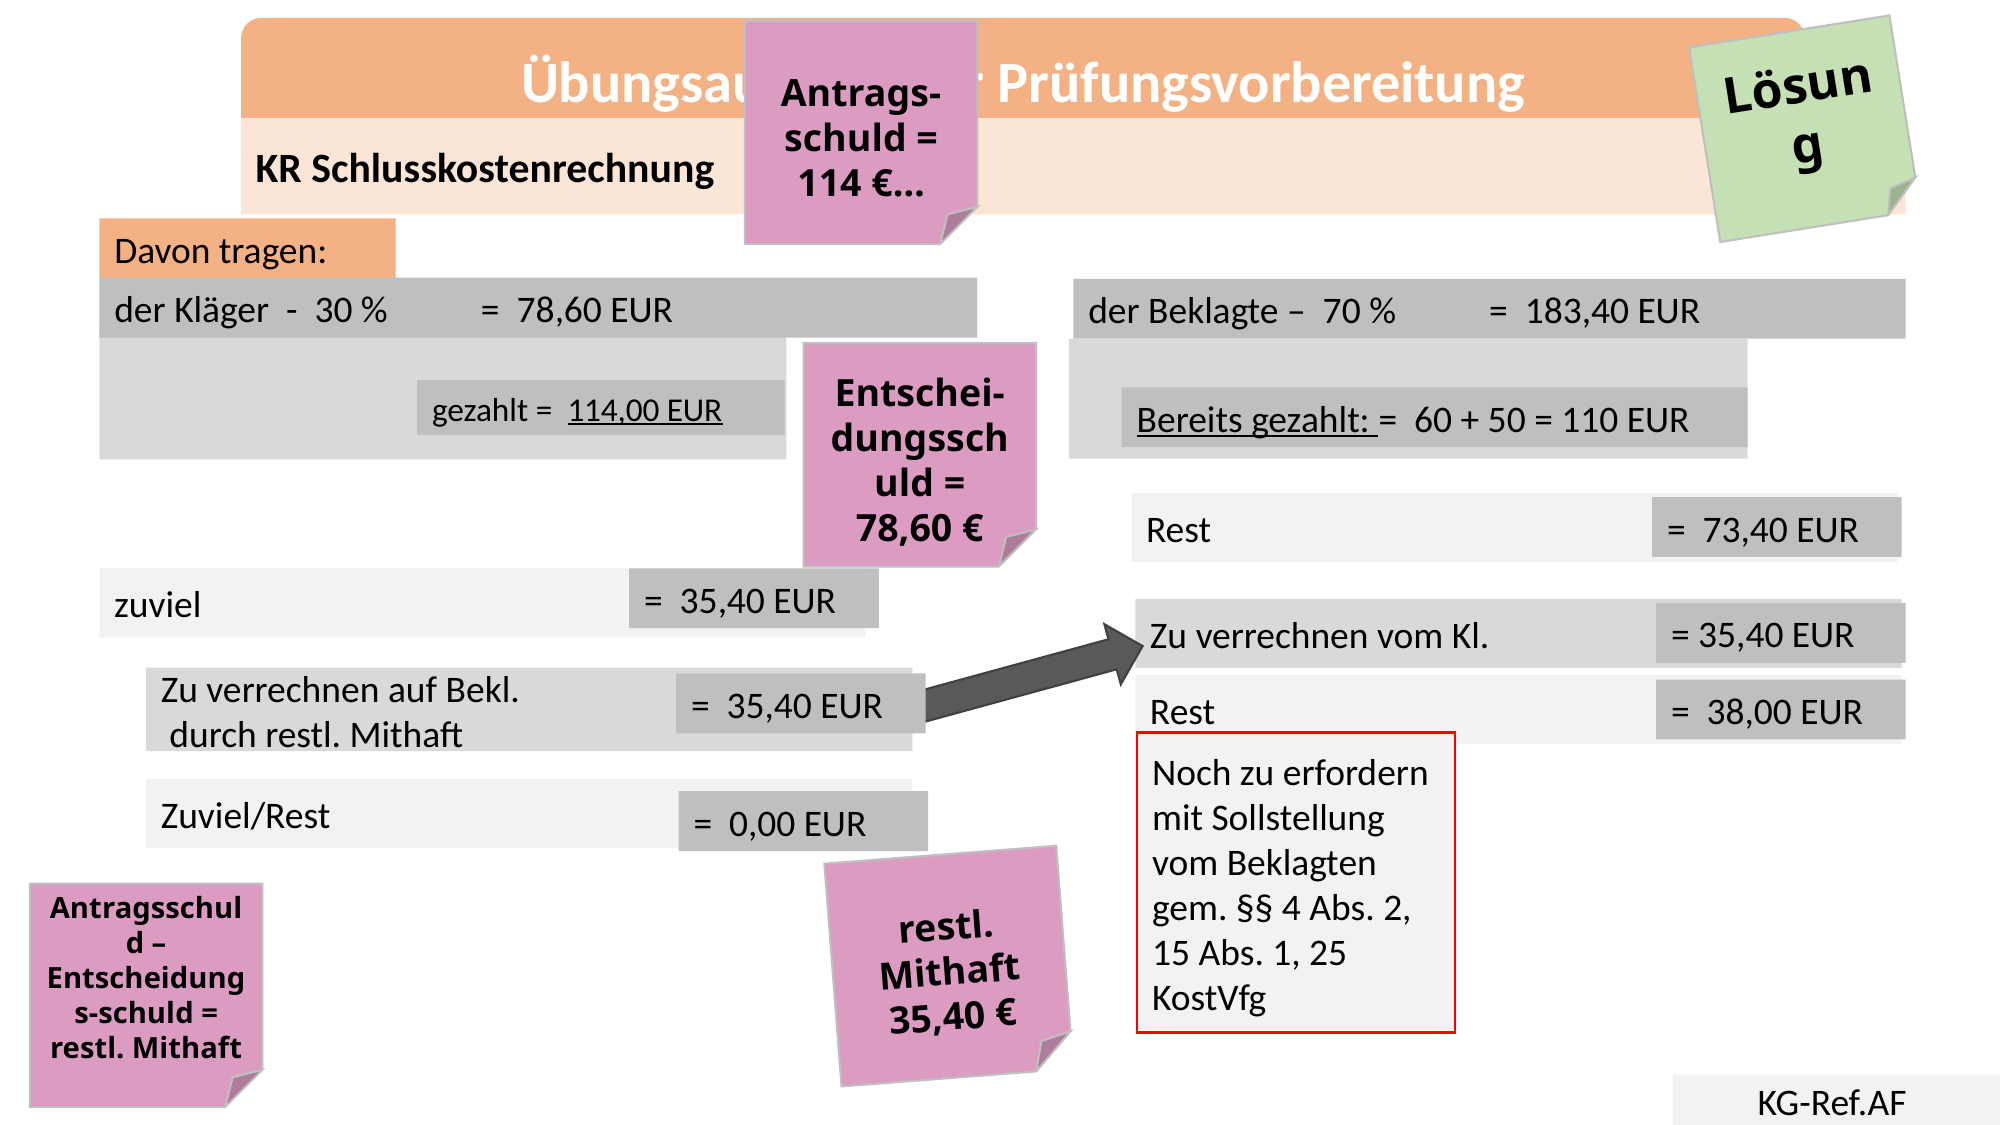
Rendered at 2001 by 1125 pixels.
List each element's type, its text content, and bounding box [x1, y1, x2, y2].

text_box Lösung [1687, 14, 1919, 244]
text_box [1068, 338, 1749, 460]
text_box KR Schlusskostenrechnung [240, 117, 743, 215]
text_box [146, 778, 929, 852]
text_box Entschei-dungsschuld = 78,60 € [802, 342, 1040, 568]
text_box KR Schlusskostenrechnung [972, 117, 1714, 215]
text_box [99, 567, 879, 638]
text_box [146, 667, 926, 752]
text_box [1135, 674, 1906, 745]
text_box gezahlt = 114,00 EUR [417, 380, 785, 436]
text_box Antragsschuld – Entscheidungs-schuld = restl. Mithaft [28, 882, 266, 1109]
text_box Bereits gezahlt: = 60 + 50 = 110 EUR [1121, 387, 1748, 448]
text_box Antrags-schuld = 114 €… [743, 19, 981, 246]
text_box Davon tragen: [99, 218, 396, 277]
text_box der Kläger - 30 % = 78,60 EUR [99, 277, 978, 338]
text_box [1135, 598, 1906, 669]
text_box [1131, 493, 1902, 563]
text_box KG-Ref.AF [1672, 1074, 2000, 1125]
text_box [98, 324, 788, 460]
text_box [926, 622, 1135, 723]
text_box Übungsaufgabe zur Prüfungsvorbereitung [239, 16, 1804, 121]
text_box restl. Mithaft 35,40 € [823, 844, 1074, 1088]
text_box Noch zu erfordern mit Sollstellung vom Beklagten gem. §§ 4 Abs. 2, 15 Abs. 1, 25 KostVfg [1136, 745, 1456, 1034]
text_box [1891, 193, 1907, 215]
text_box der Beklagte – 70 % = 183,40 EUR [1073, 278, 1906, 339]
